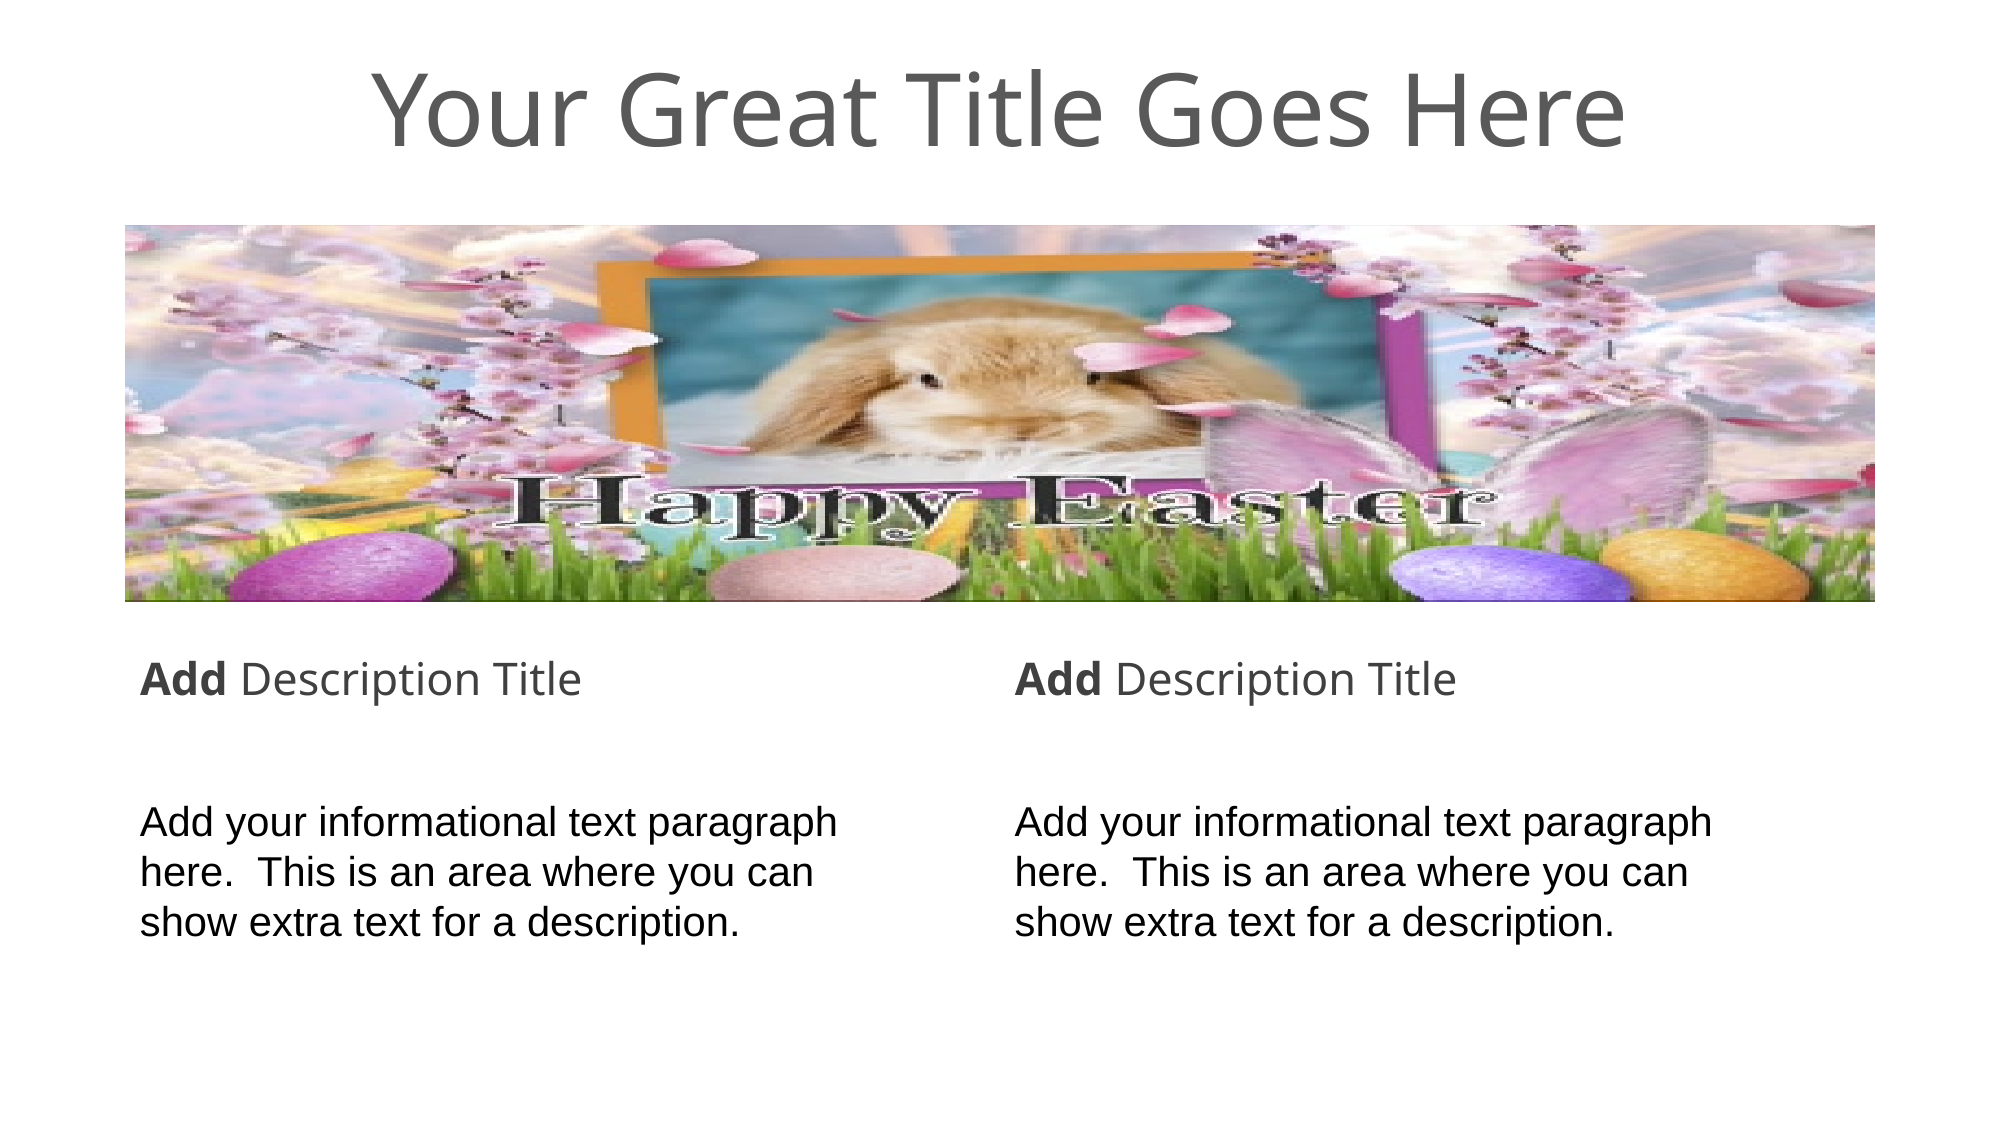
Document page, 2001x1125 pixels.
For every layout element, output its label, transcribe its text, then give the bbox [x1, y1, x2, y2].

text_box Add Description Title [999, 642, 1750, 712]
text_box Add Description Title [124, 642, 875, 712]
text_box Add your informational text paragraph here. This is an area where you can show extra text for a description. [999, 787, 1750, 1013]
text_box Add your informational text paragraph here. This is an area where you can show extra text for a description. [124, 787, 875, 1013]
title Your Great Title Goes Here [212, 37, 1788, 175]
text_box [124, 224, 1876, 603]
